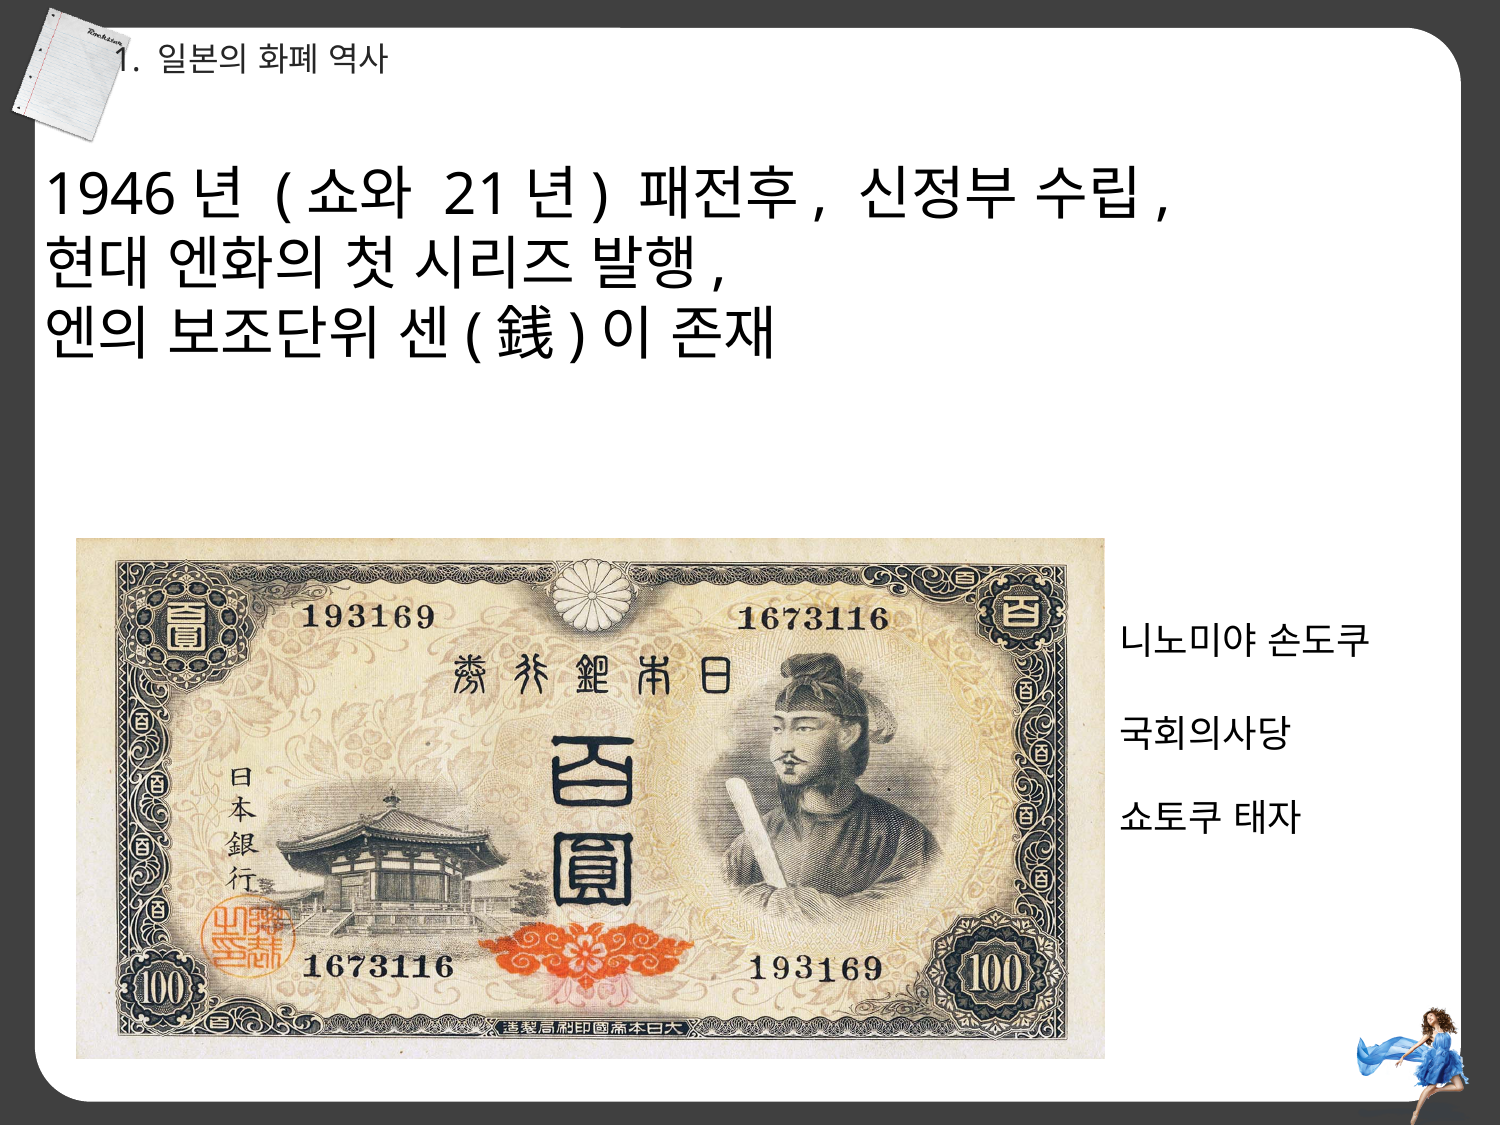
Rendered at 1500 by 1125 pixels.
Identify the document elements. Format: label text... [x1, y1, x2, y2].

text_box 쇼토쿠 태자 [1109, 786, 1424, 847]
text_box 국회의사당 [1109, 702, 1424, 763]
picture [1352, 1005, 1477, 1125]
text_box 니노미야 손도쿠 [1109, 609, 1424, 670]
text_box 1946년 (쇼와 21년) 패전후, 신정부 수립, 현대 엔화의 첫 시리즈 발행, 엔의 보조단위 센(銭)이 존재 [29, 149, 1459, 374]
picture [0, 0, 128, 149]
picture [76, 538, 1105, 1059]
text_box [34, 27, 1461, 1102]
text_box 1. 일본의 화폐 역사 [132, 30, 405, 86]
